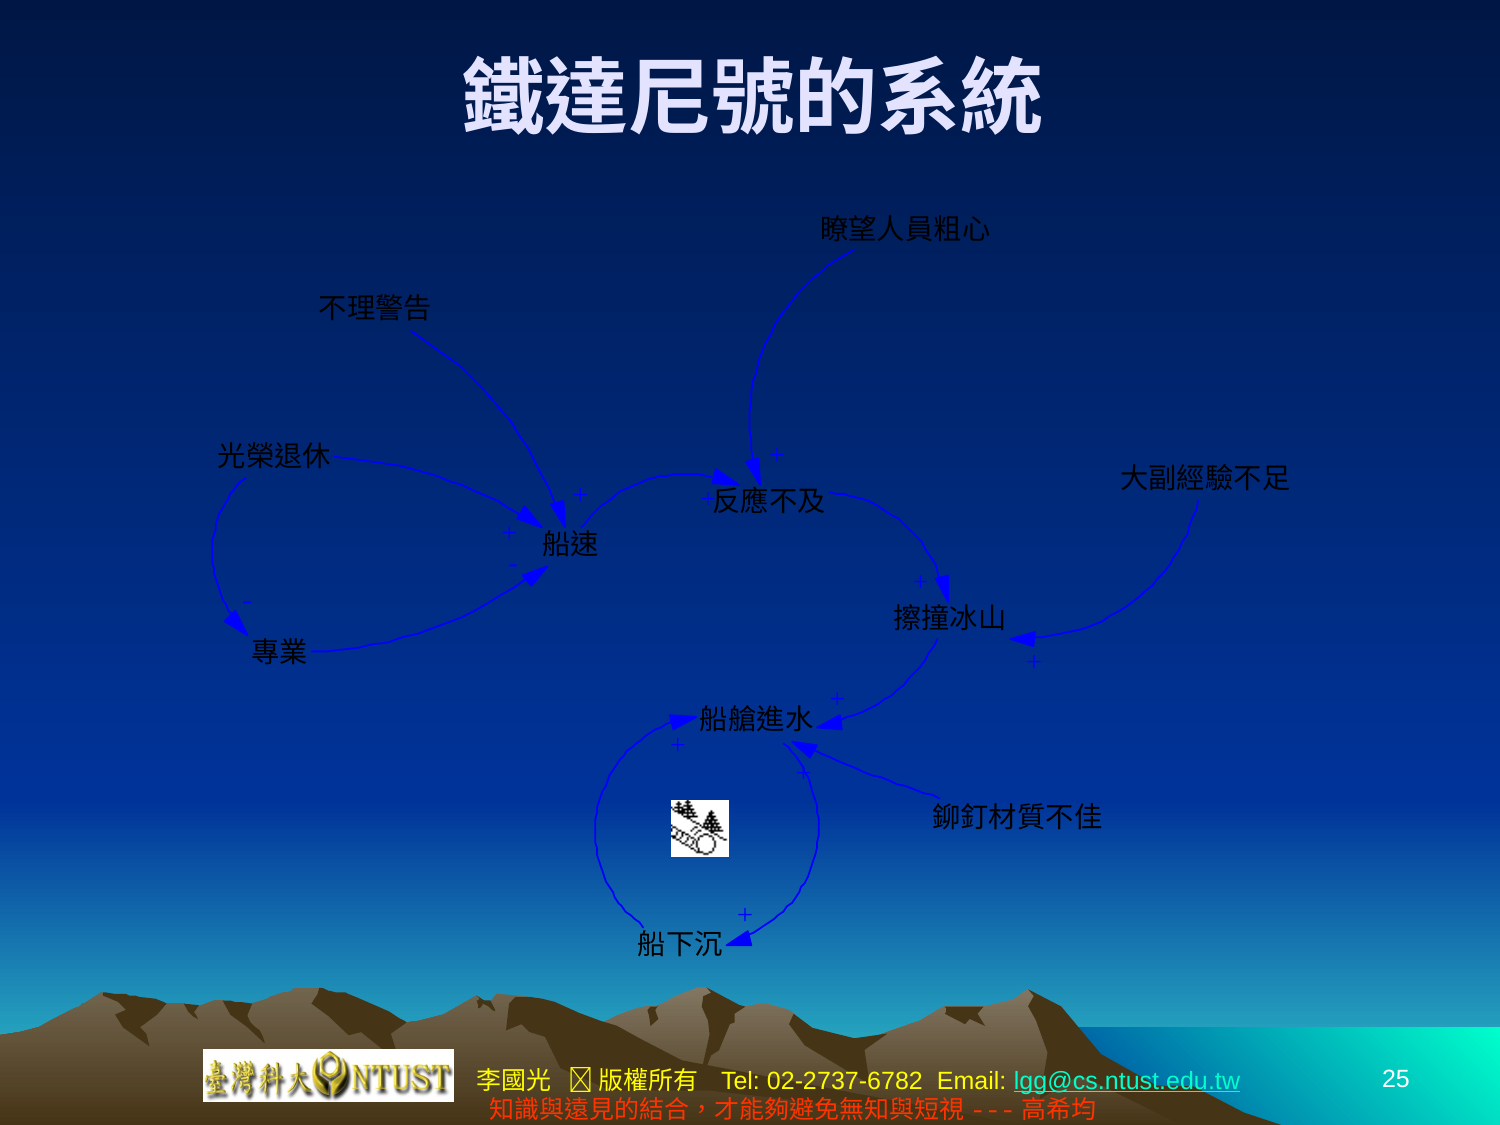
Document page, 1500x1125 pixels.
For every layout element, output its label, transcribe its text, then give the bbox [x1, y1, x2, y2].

title 鐵達尼號的系統 [77, 0, 1429, 188]
picture [203, 1049, 454, 1102]
slide_number 25 [1074, 1024, 1426, 1101]
picture [169, 187, 1337, 1026]
